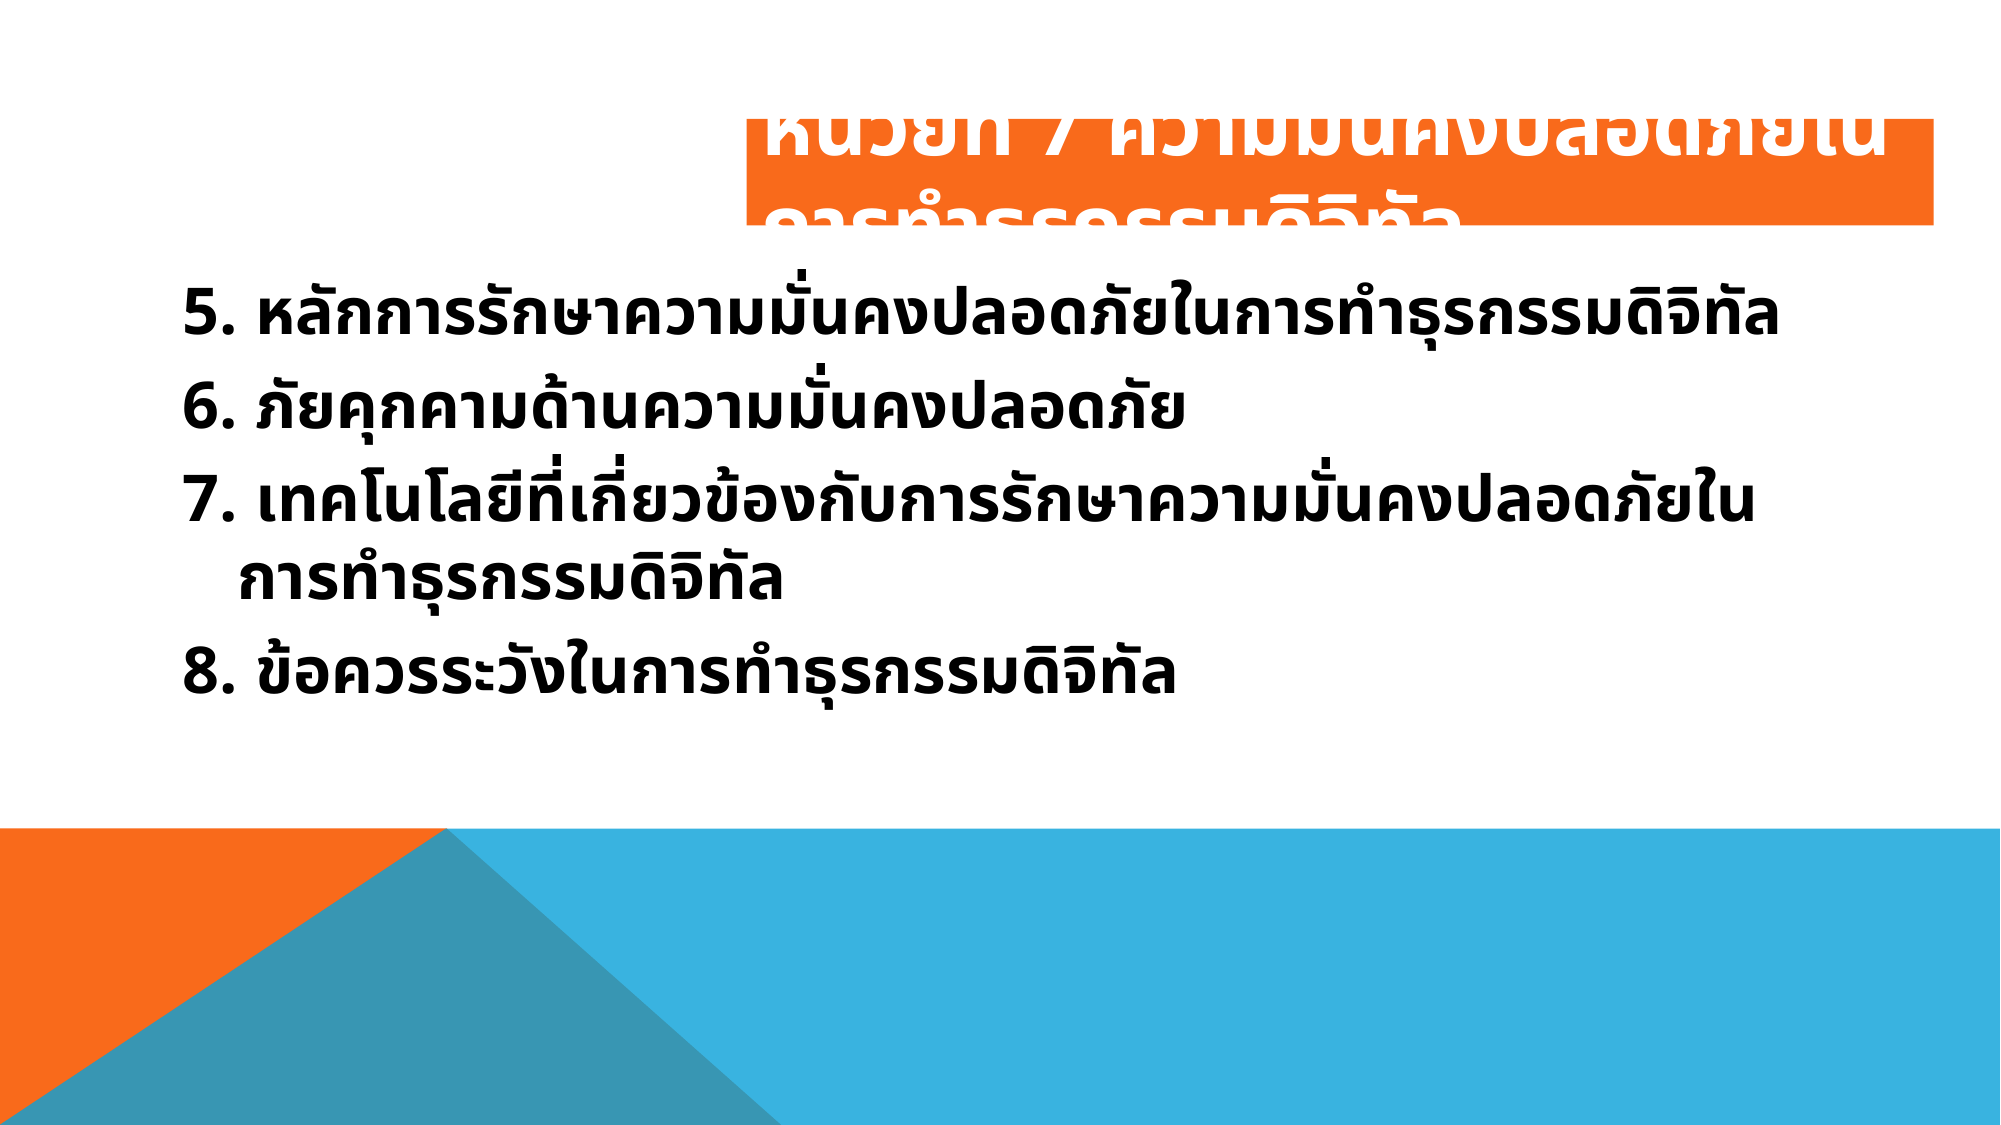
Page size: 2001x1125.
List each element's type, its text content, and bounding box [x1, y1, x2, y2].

list 5. หลักการรักษาความมั่นคงปลอดภัยในการทำธุรกรรมดิจิทัล 6. ภัยคุกคามด้านความมั่นคงปลอดภัย 7. เทคโนโลยีที่เกี่ยวข้องกับการรักษาความมั่นคงปลอดภัยในการทำธุรกรรมดิจิทัล 8. ข้อควรระวังในการทำธุรกรรมดิจิทัล [167, 262, 1813, 817]
title หน่วยที่ 7 ความมั่นคงปลอดภัยในการทำธุรกรรมดิจิทัล [746, 118, 1934, 226]
